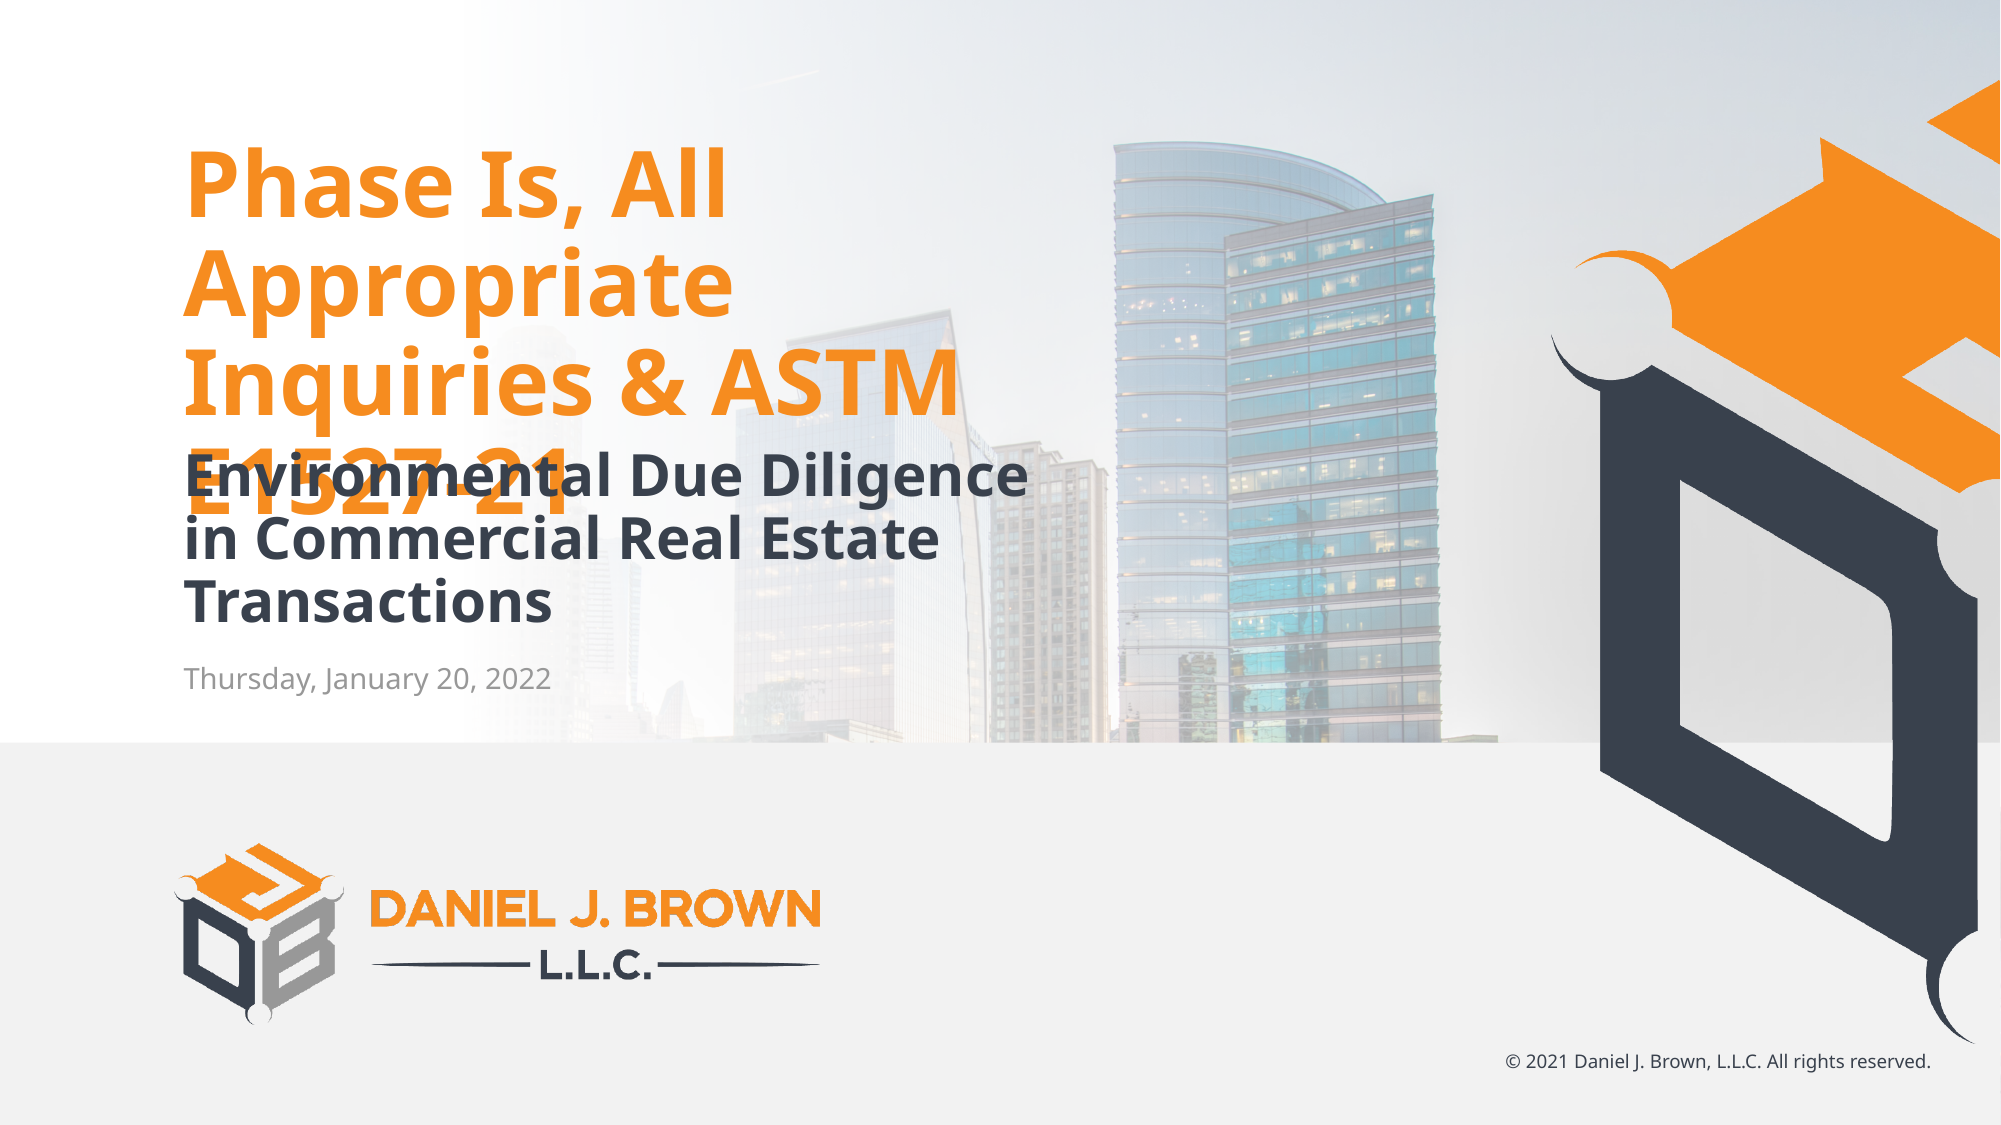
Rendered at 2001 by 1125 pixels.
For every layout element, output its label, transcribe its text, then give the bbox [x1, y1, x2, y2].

list Revised Standard’s Focus on Dry Cleaning Facilities [1997, 0, 2001, 742]
picture [1551, 80, 2000, 1044]
picture [174, 843, 820, 1025]
list Phase Is, All Appropriate Inquiries & ASTM E1527-21 [168, 131, 1071, 438]
list Thursday, January 20, 2022 [168, 657, 858, 709]
list Environmental Due Diligence in Commercial Real Estate Transactions [168, 438, 1071, 632]
